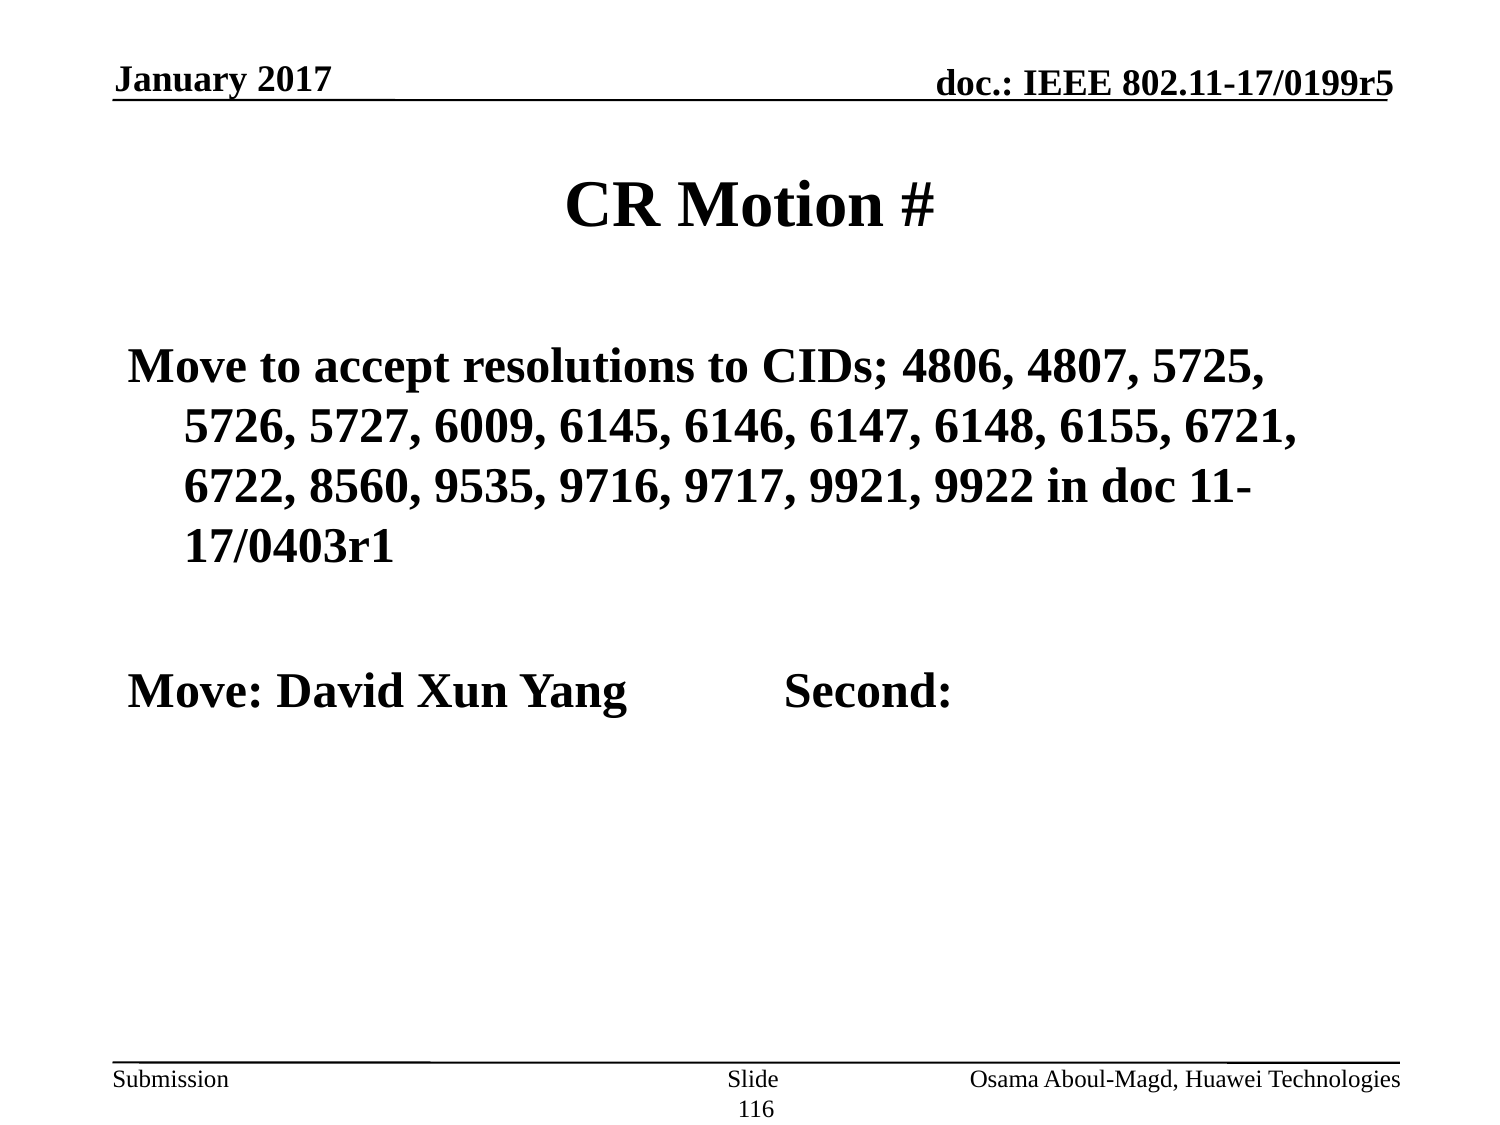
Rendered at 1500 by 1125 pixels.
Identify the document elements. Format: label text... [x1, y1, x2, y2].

list Move to accept resolutions to CIDs; 4806, 4807, 5725, 5726, 5727, 6009, 6145, 6146, 6147, 6148, 6155, 6721, 6722, 8560, 9535, 9716, 9717, 9921, 9922 in doc 11-17/0403r1 Move: David Xun Yang Second: [112, 324, 1388, 1000]
title CR Motion # [112, 112, 1388, 288]
footer Osama Aboul-Magd, Huawei Technologies [878, 1061, 1402, 1093]
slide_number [114, 54, 423, 100]
slide_number Slide 116 [712, 1061, 800, 1123]
